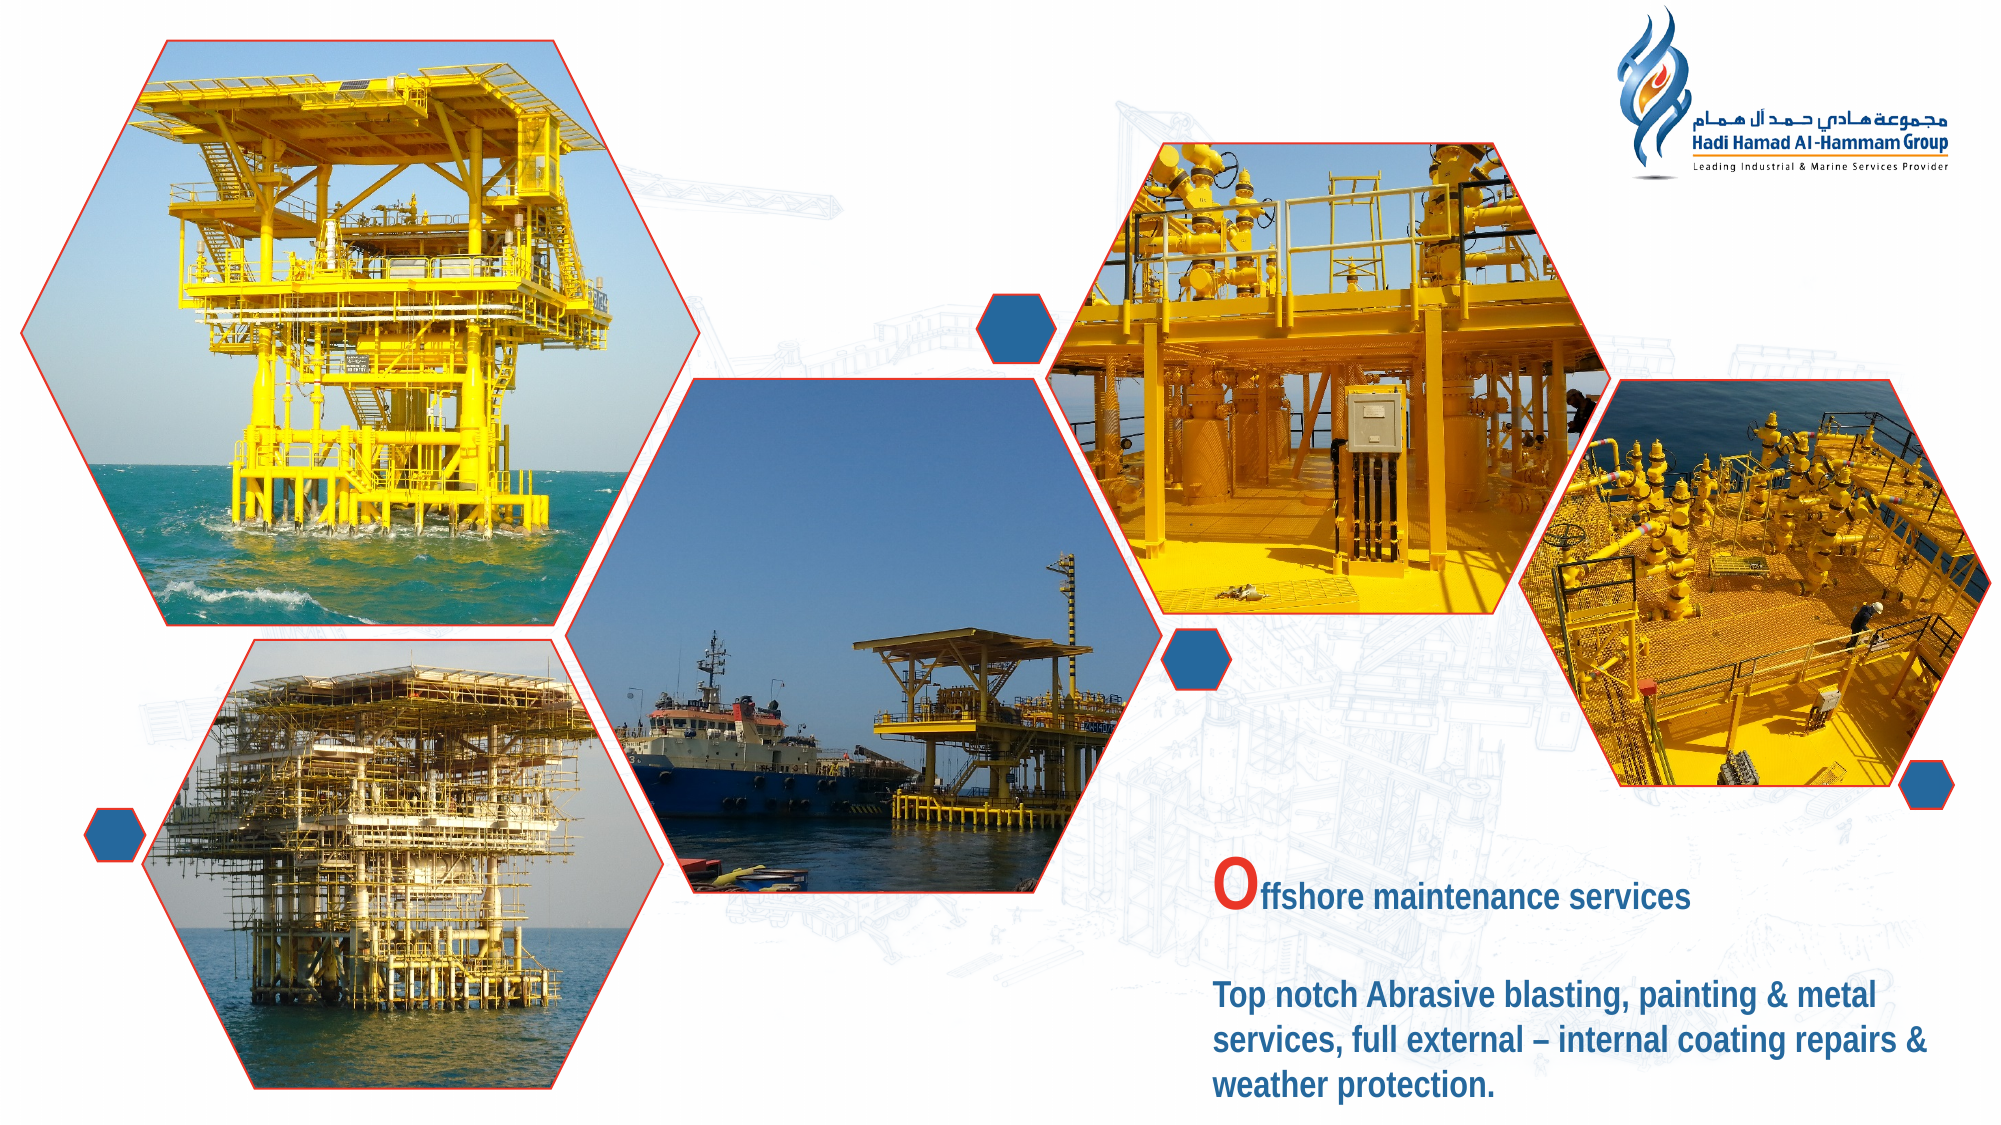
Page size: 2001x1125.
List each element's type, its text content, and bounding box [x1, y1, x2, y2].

picture [1607, 0, 1950, 185]
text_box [1519, 380, 2000, 1002]
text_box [21, 9, 1262, 639]
text_box Offshore maintenance services Top notch Abrasive blasting, painting & metal services, full external – internal coating repairs & weather protection. [1657, 1002, 1973, 1125]
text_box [0, 639, 558, 1125]
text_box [558, 378, 1657, 1125]
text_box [758, 0, 1613, 378]
